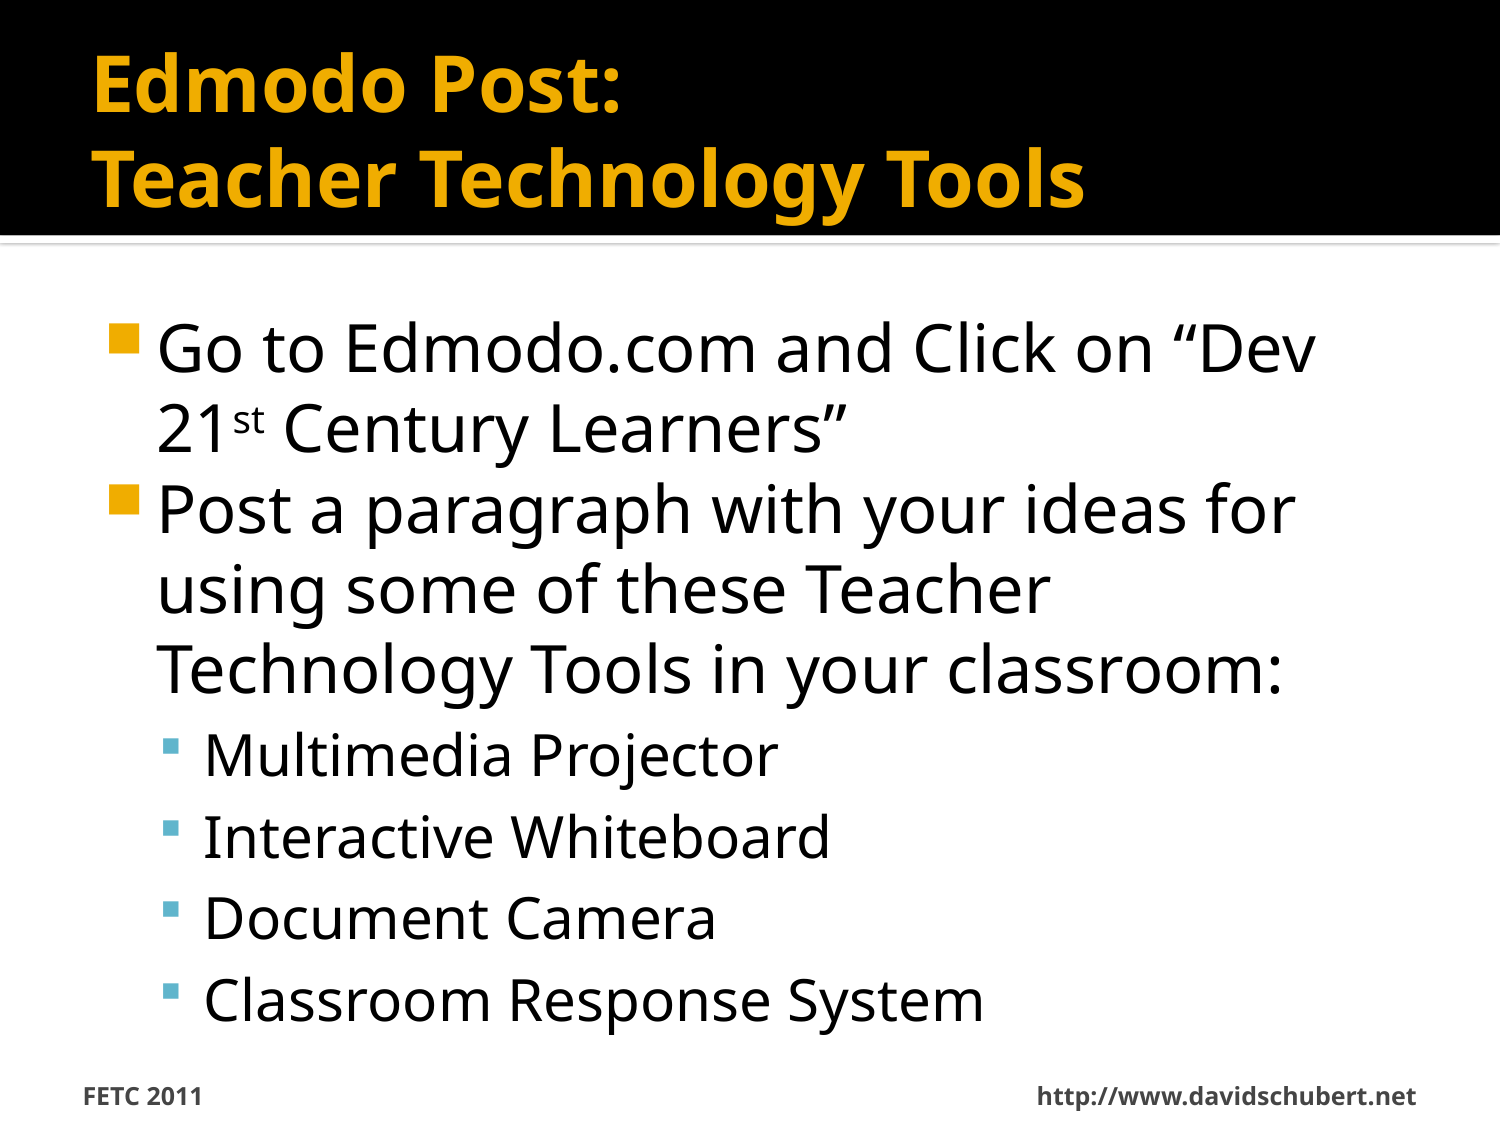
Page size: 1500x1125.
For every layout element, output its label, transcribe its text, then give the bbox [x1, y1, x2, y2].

list Go to Edmodo.com and Click on “Dev 21st Century Learners” Post a paragraph with your ideas for using some of these Teacher Technology Tools in your classroom: Multimedia Projector Interactive Whiteboard Document Camera Classroom Response System [75, 291, 1425, 1050]
title Edmodo Post: Teacher Technology Tools [75, 25, 1425, 231]
